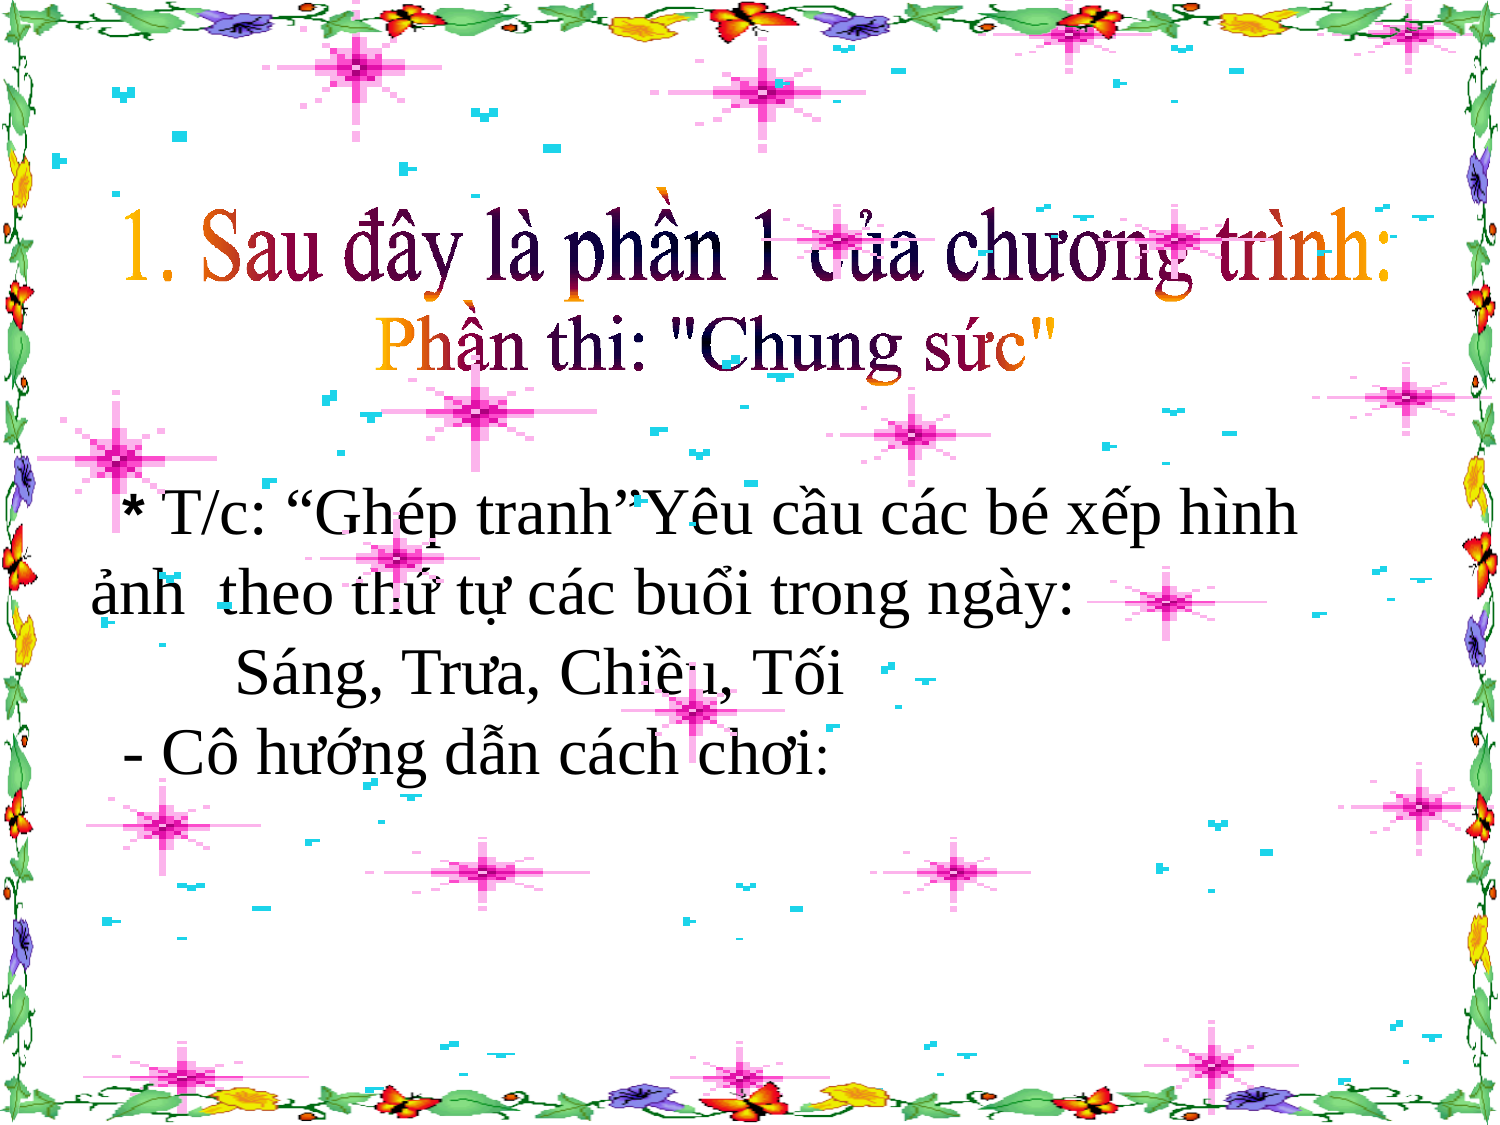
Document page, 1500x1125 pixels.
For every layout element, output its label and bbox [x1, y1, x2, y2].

text_box [0, 0, 1500, 1125]
